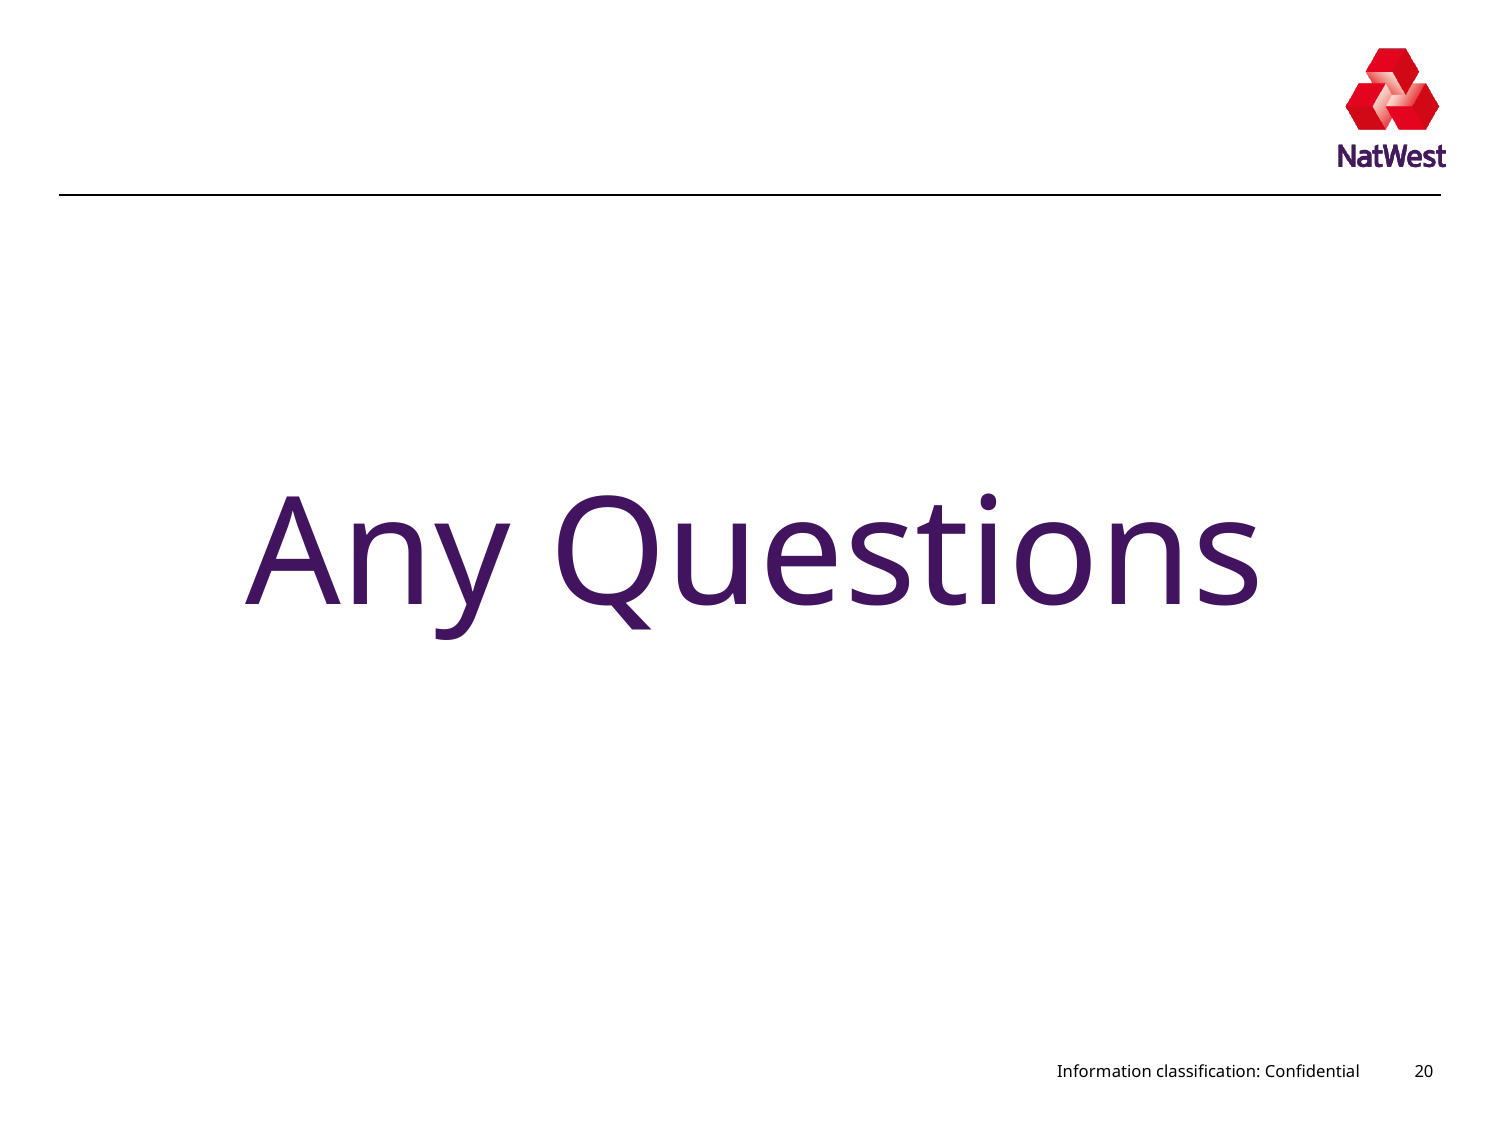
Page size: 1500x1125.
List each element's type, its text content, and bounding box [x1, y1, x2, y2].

slide_number 20 [1376, 1042, 1449, 1103]
picture [1316, 26, 1468, 189]
footer Information classification: Confidential [879, 1042, 1376, 1103]
title Any Questions [60, 267, 1294, 858]
